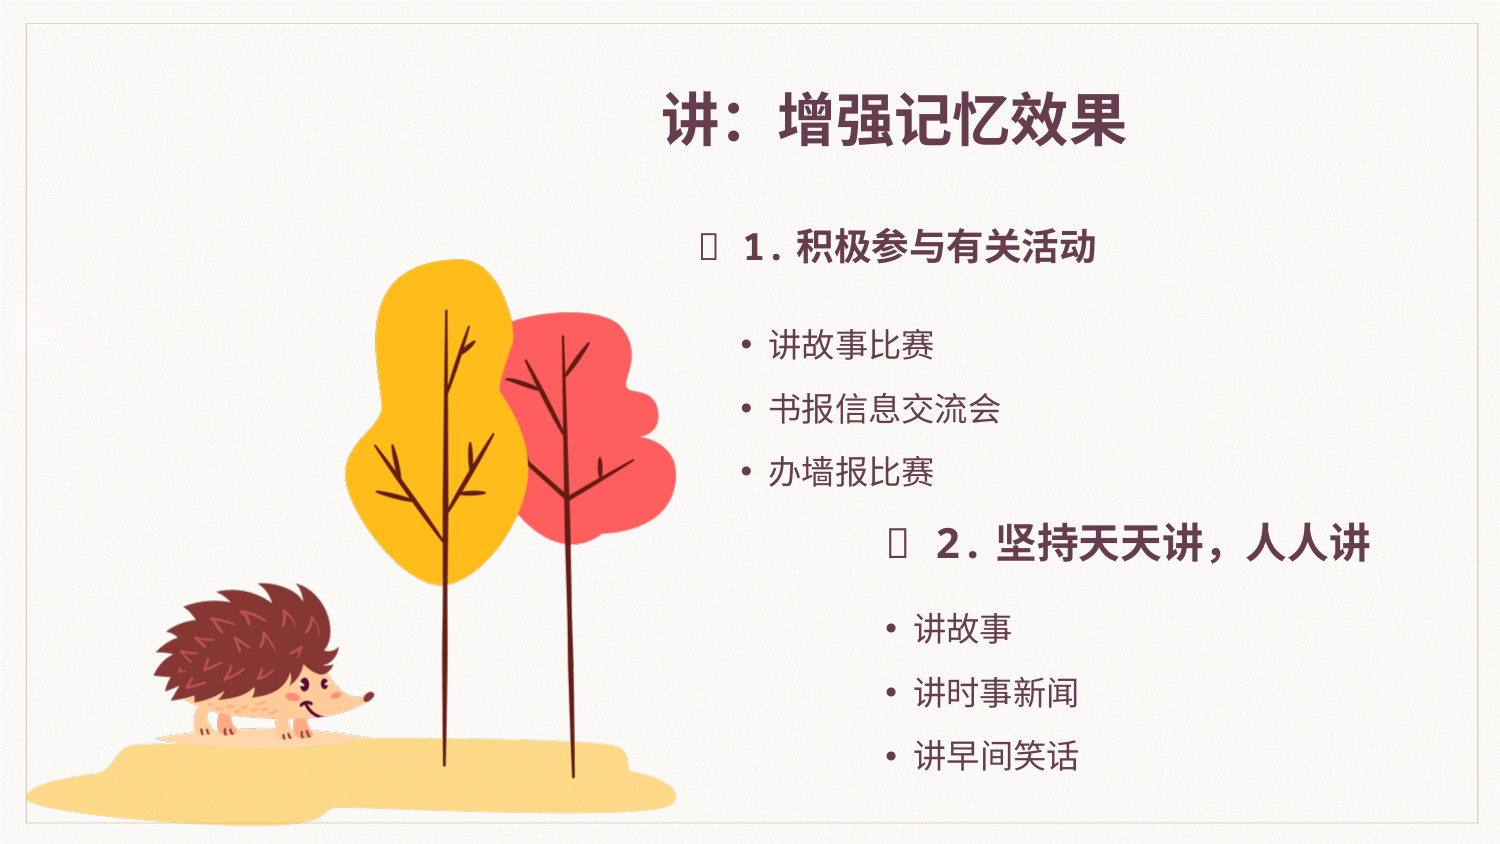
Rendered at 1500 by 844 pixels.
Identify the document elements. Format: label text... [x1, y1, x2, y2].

text_box  2.坚持天天讲，人人讲 [870, 508, 1449, 577]
text_box 讲故事 讲时事新闻 讲早间笑话 [870, 577, 1449, 793]
picture [0, 0, 1500, 844]
text_box 讲：增强记忆效果 [646, 75, 1156, 161]
text_box 讲故事比赛 书报信息交流会 办墙报比赛 [816, 292, 1304, 509]
text_box  1.积极参与有关活动 [816, 215, 1261, 283]
